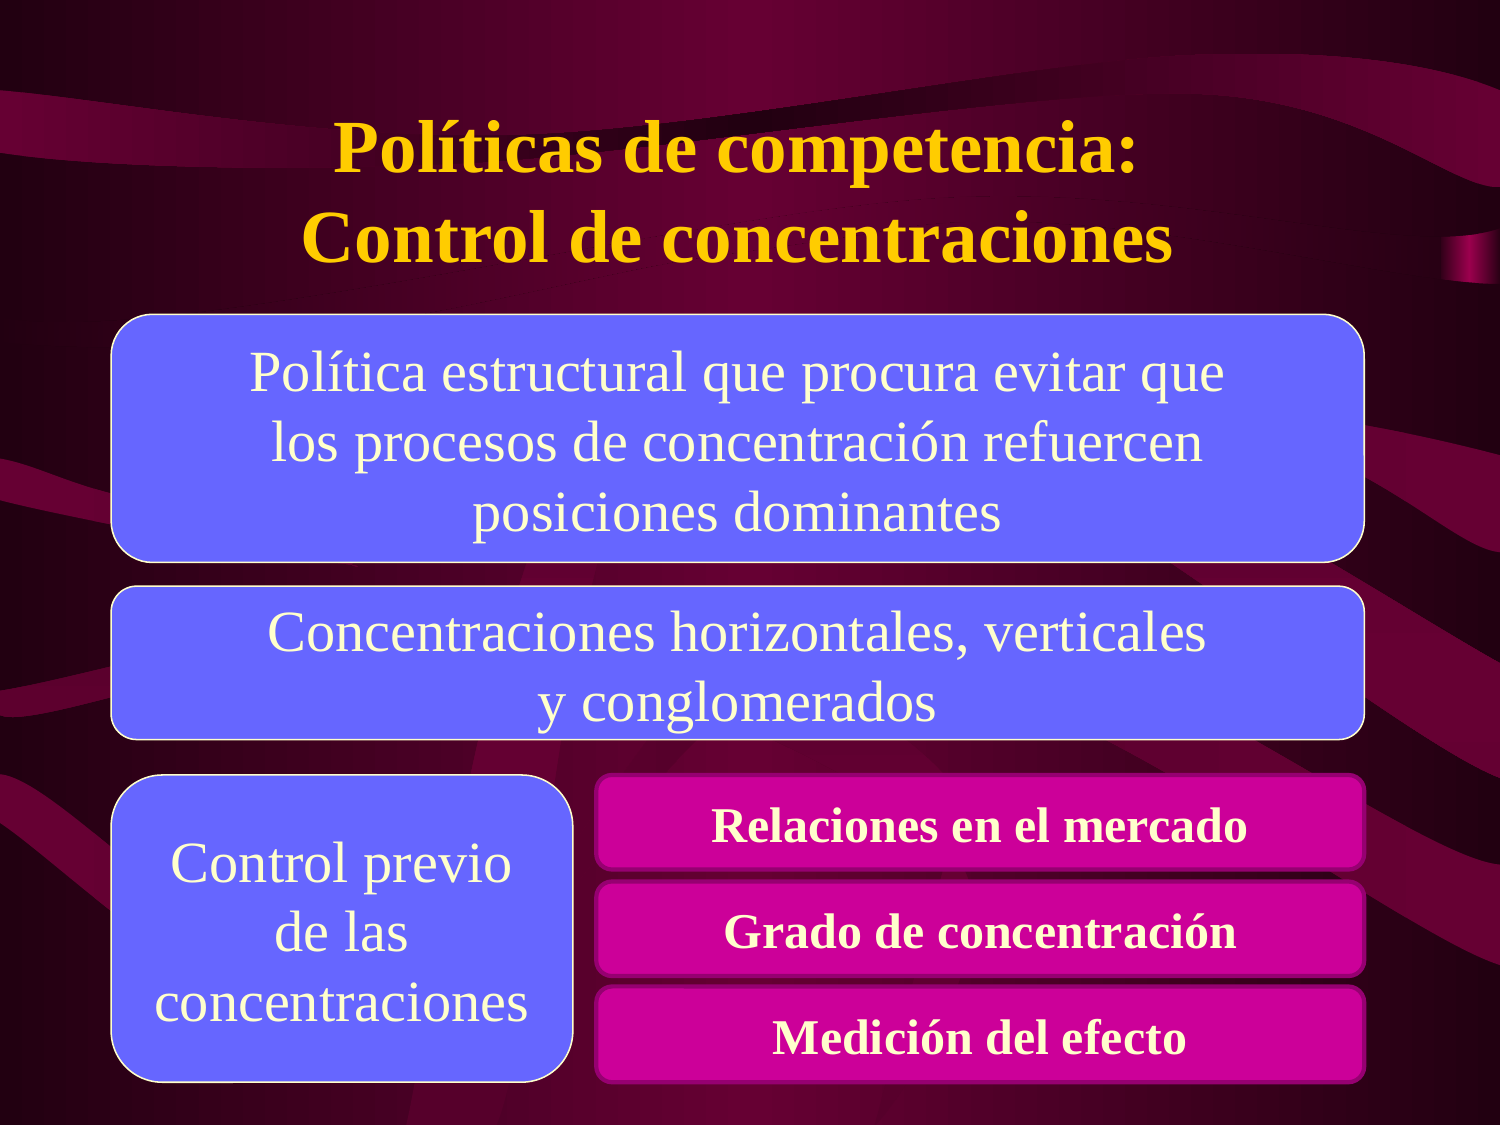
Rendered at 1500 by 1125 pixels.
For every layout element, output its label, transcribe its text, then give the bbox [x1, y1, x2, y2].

text_box Relaciones en el mercado [594, 772, 1367, 872]
text_box Políticas de competencia: Control de concentraciones [87, 87, 1388, 288]
text_box Control previo de las concentraciones [111, 774, 573, 1083]
text_box Grado de concentración [594, 879, 1367, 979]
text_box Concentraciones horizontales, verticales y conglomerados [111, 586, 1365, 740]
text_box Medición del efecto [594, 984, 1367, 1085]
text_box Política estructural que procura evitar que los procesos de concentración refuercen posiciones dominantes [111, 314, 1365, 563]
